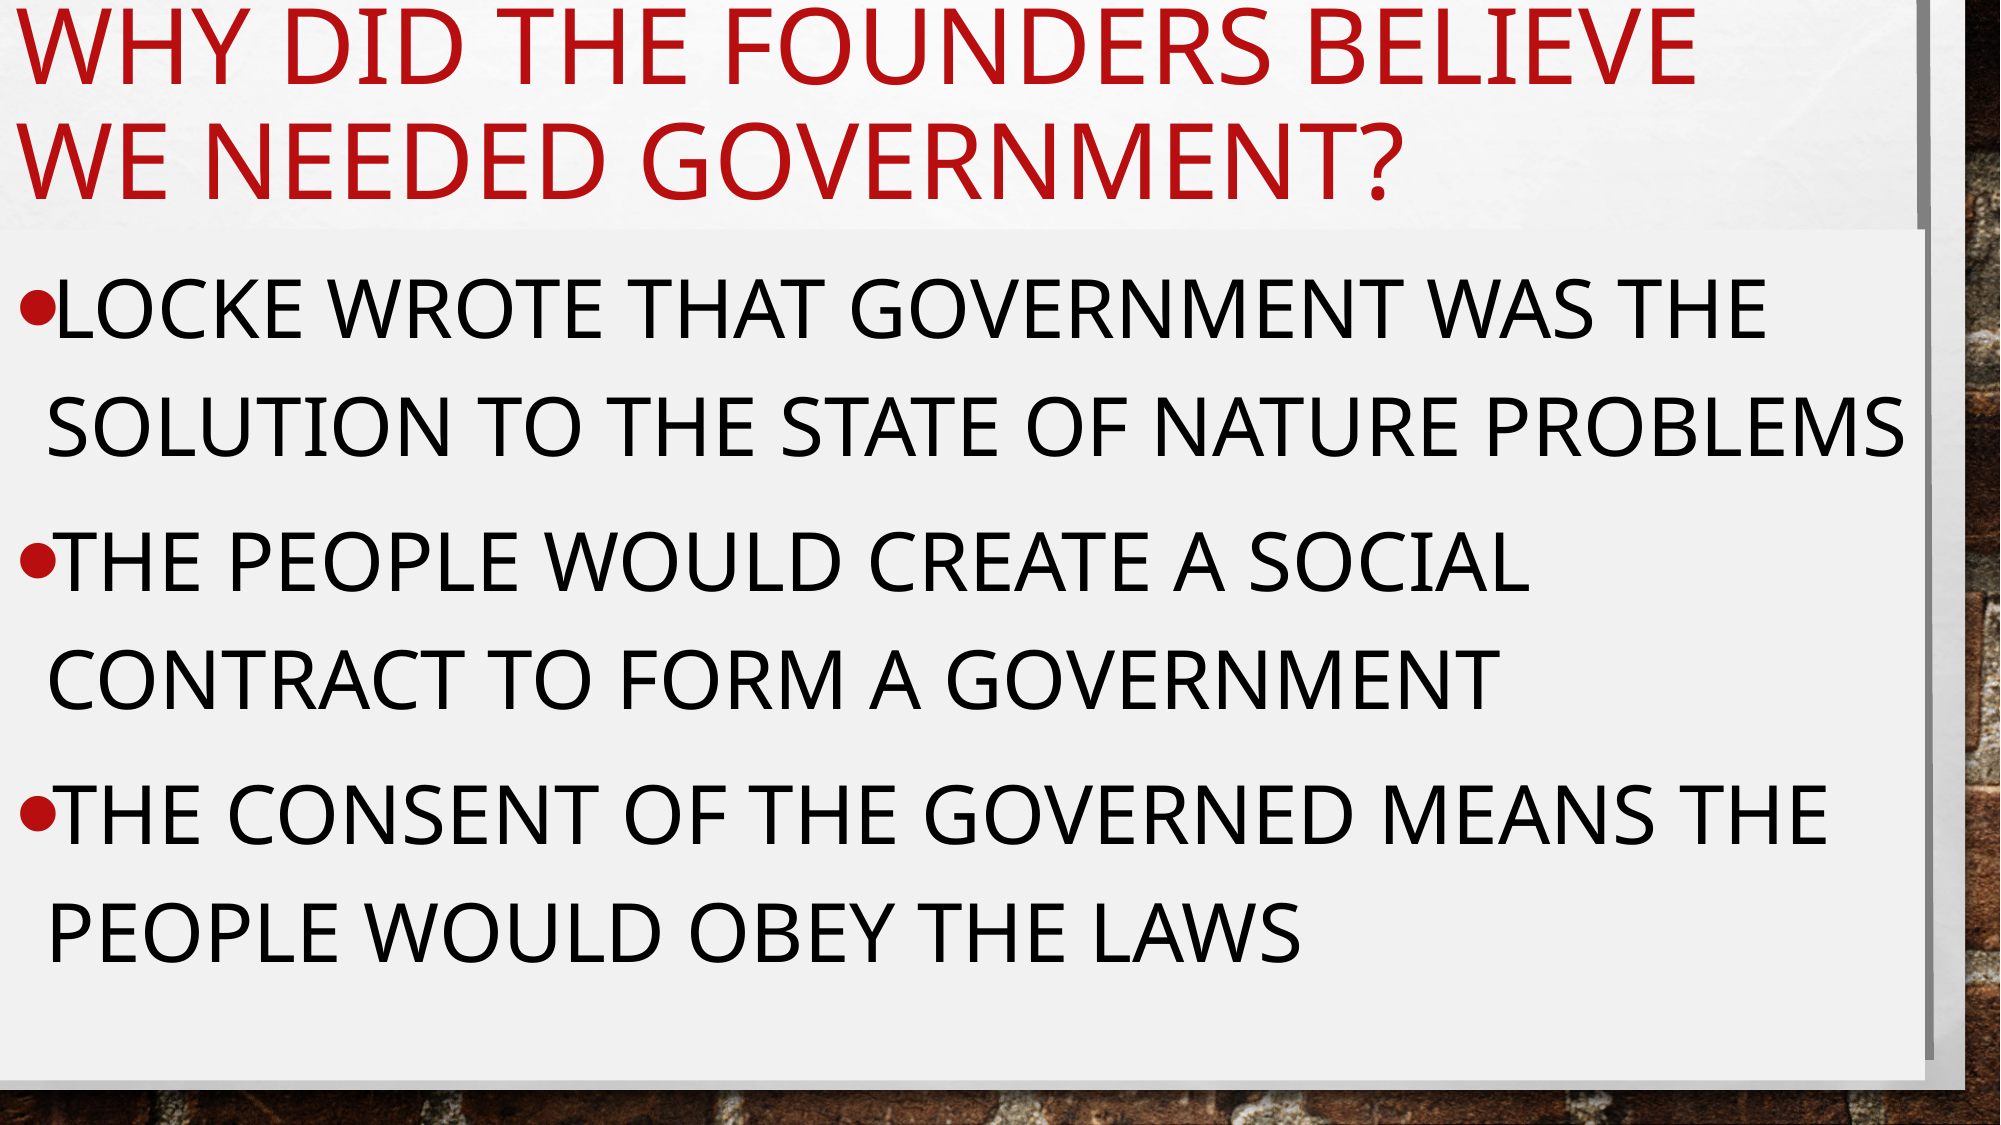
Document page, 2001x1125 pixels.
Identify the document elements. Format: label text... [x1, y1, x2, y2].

title Why did the founders believe we needed government? [0, 0, 1901, 229]
list locke wrote that government was the solution to the state of nature problems The people would create a social contract to form a government The consent of the governed means the people would obey the laws [0, 229, 1925, 1081]
picture [0, 0, 2000, 1125]
